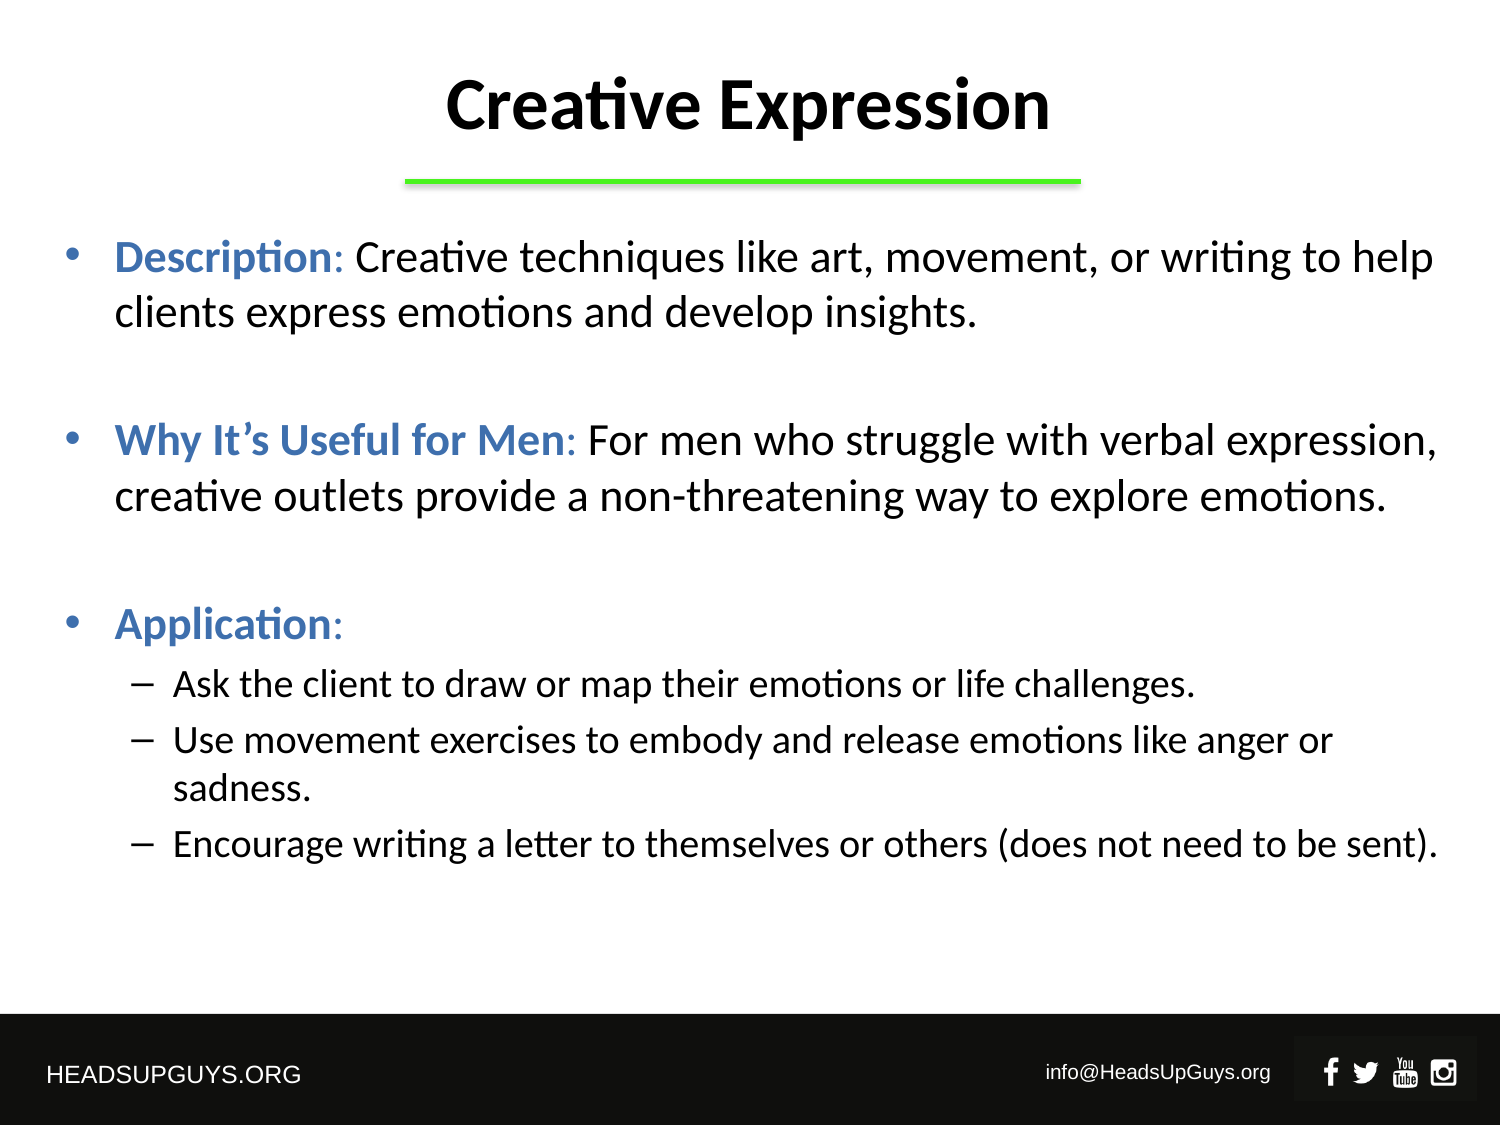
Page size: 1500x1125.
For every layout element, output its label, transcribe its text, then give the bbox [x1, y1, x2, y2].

text_box [0, 1012, 1500, 1125]
picture [1293, 1036, 1477, 1101]
text_box info@HeadsUpGuys.org [1030, 1050, 1286, 1091]
title Creative Expression [49, 37, 1450, 162]
text_box HEADSUPGUYS.ORG [31, 1050, 493, 1125]
list Description: Creative techniques like art, movement, or writing to help clients express emotions and develop insights. Why It’s Useful for Men: For men who struggle with verbal expression, creative outlets provide a non-threatening way to explore emotions. Application: Ask the client to draw or map their emotions or life challenges. Use movement exercises to embody and release emotions like anger or sadness. Encourage writing a letter to themselves or others (does not need to be sent). [49, 218, 1462, 979]
